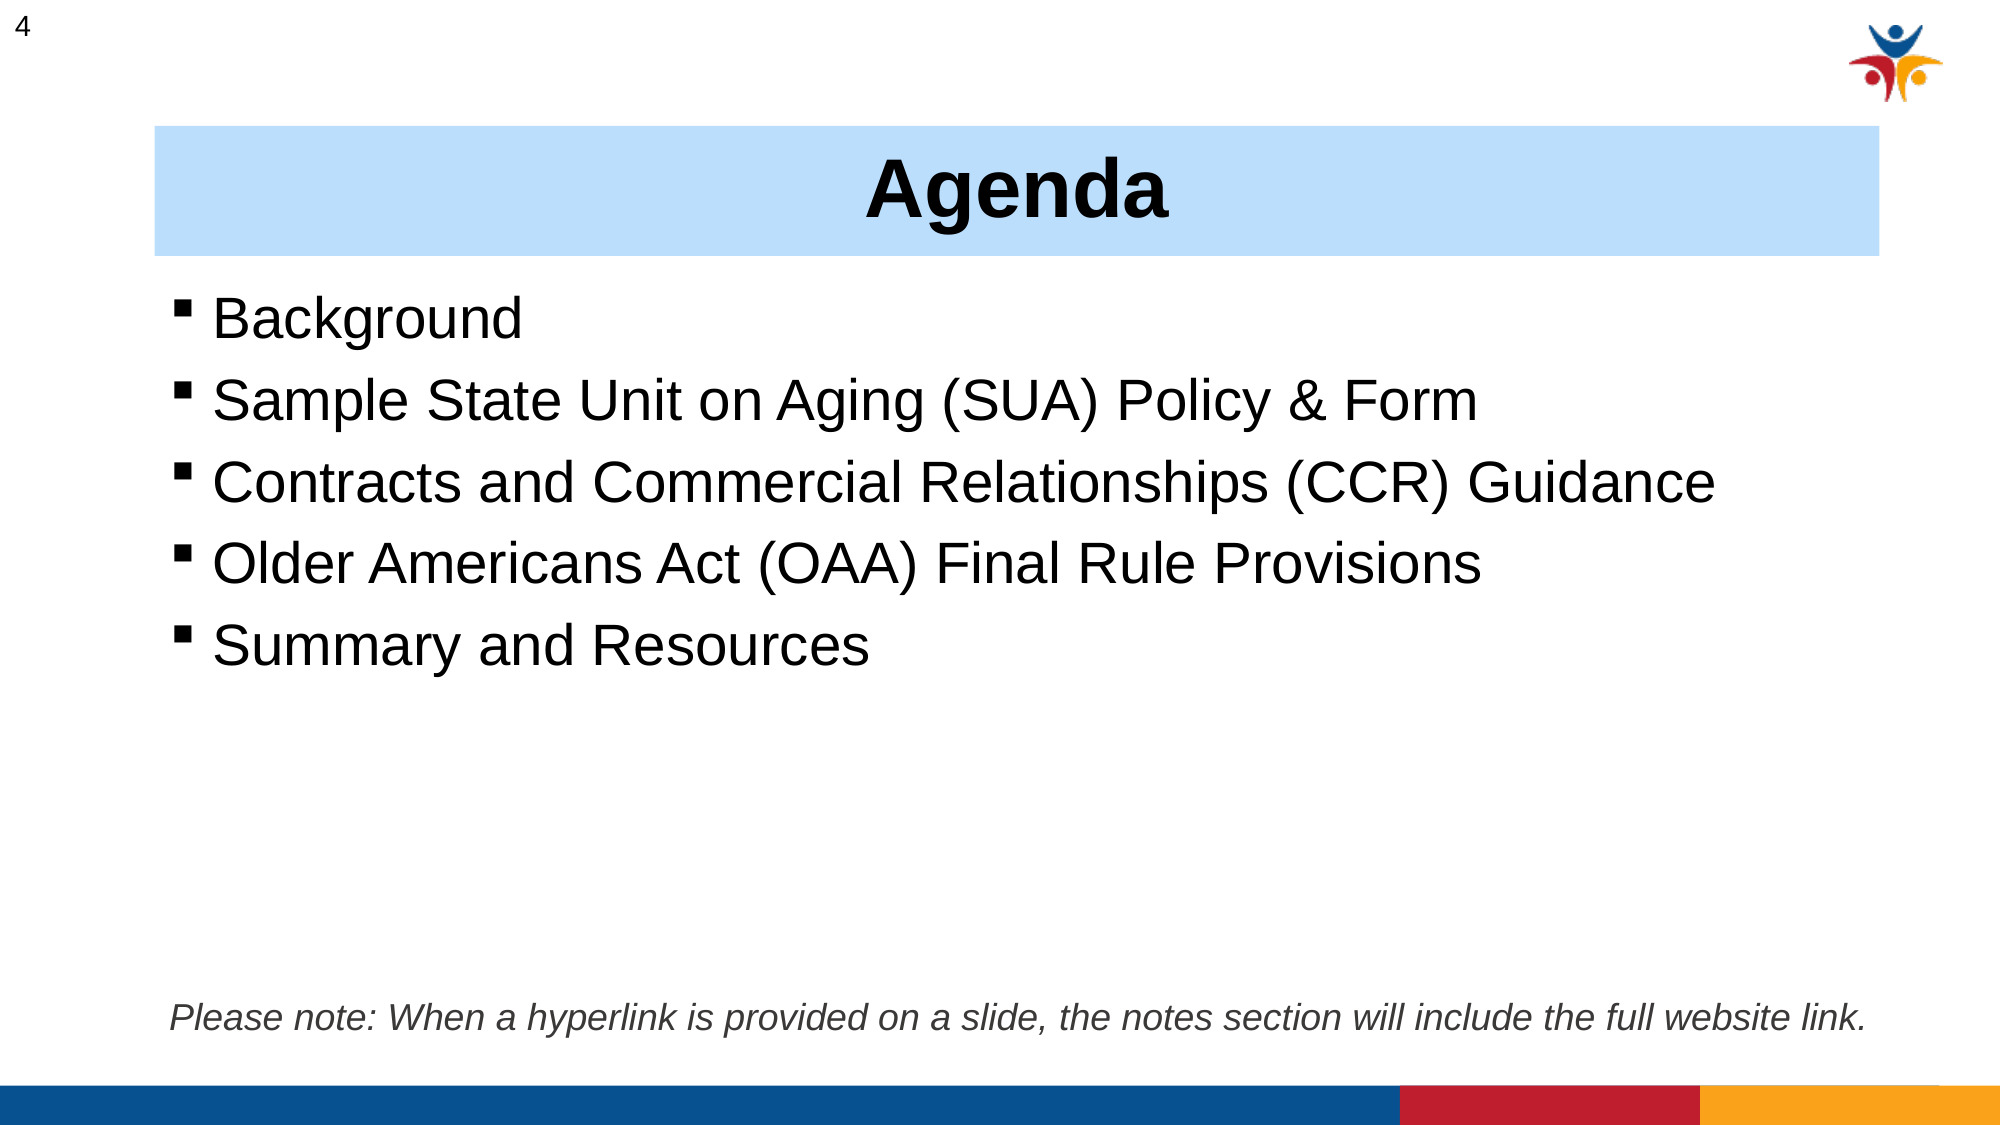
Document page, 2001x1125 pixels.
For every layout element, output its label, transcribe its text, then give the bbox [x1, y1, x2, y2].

text_box 4 [0, 0, 62, 50]
list Background Sample State Unit on Aging (SUA) Policy & Form Contracts and Commercial Relationships (CCR) Guidance Older Americans Act (OAA) Final Rule Provisions Summary and Resources [154, 273, 1880, 969]
title Agenda [154, 125, 1880, 256]
picture [1849, 25, 1943, 102]
text_box Please note: When a hyperlink is provided on a slide, the notes section will include the full website link. [154, 985, 1895, 1046]
